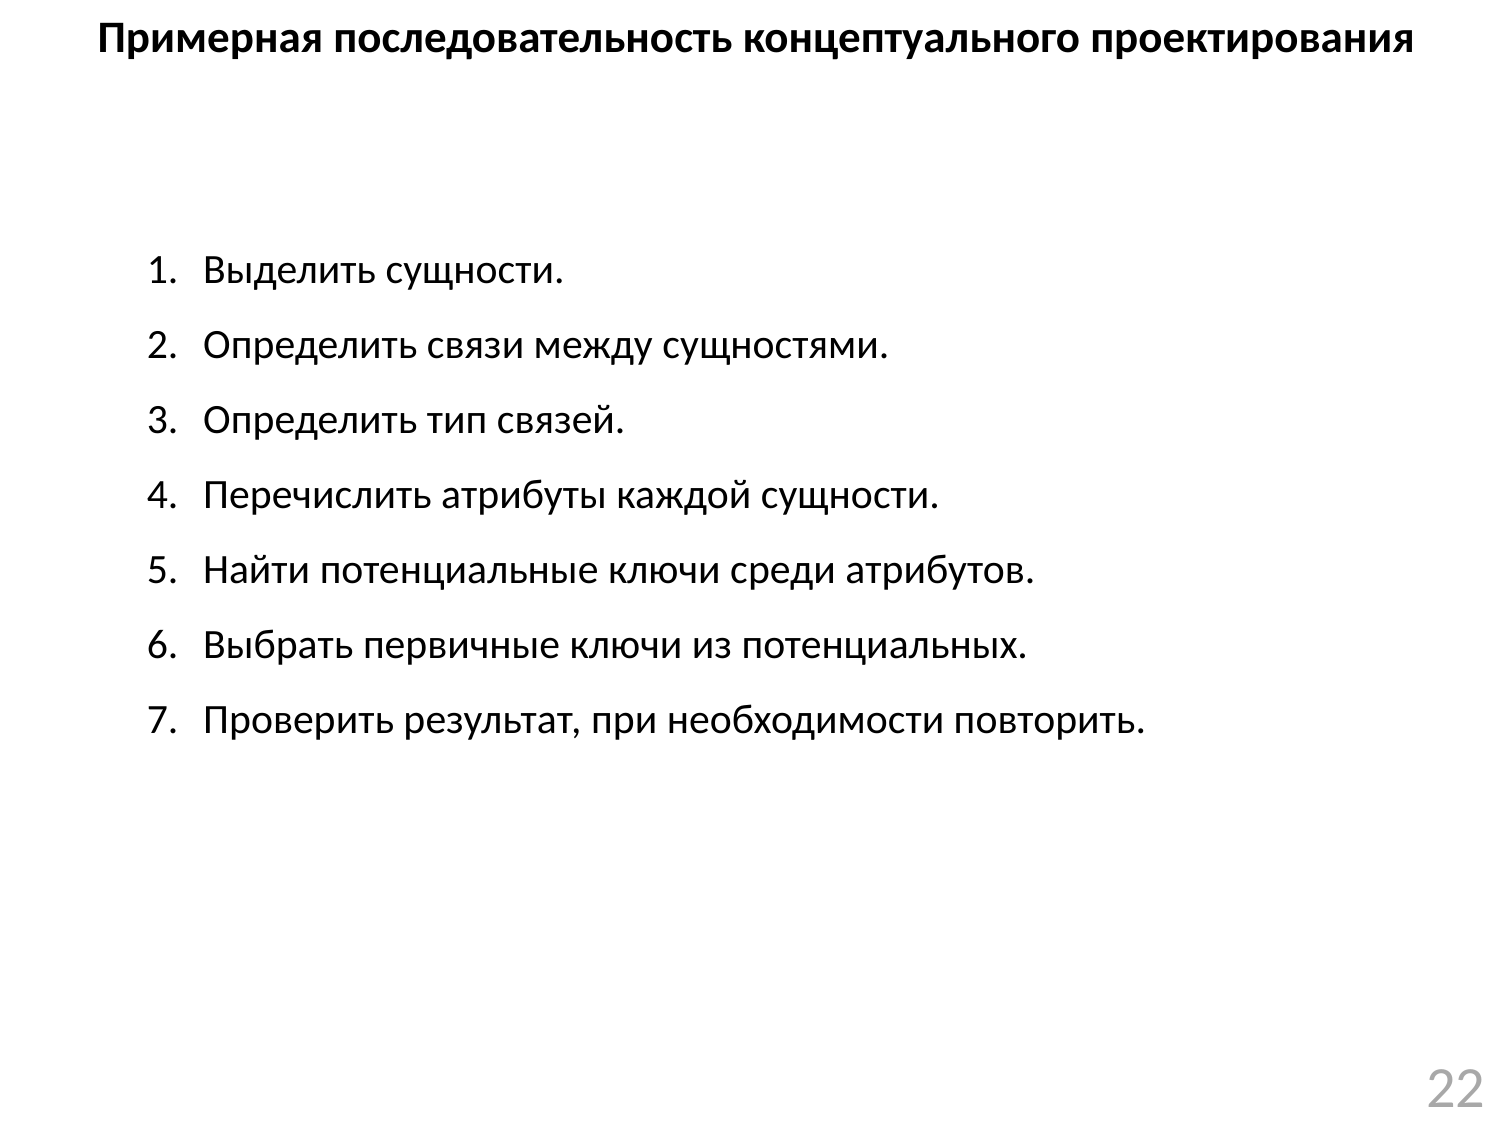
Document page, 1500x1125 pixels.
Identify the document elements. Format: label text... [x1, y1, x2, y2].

slide_number 22 [1371, 1042, 1500, 1125]
title Примерная последовательность концептуального проектирования [82, 0, 1432, 118]
text_box Выделить сущности. Определить связи между сущностями. Определить тип связей. Перечислить атрибуты каждой сущности. Найти потенциальные ключи среди атрибутов. Выбрать первичные ключи из потенциальных. Проверить результат, при необходимости повторить. [130, 232, 1163, 751]
